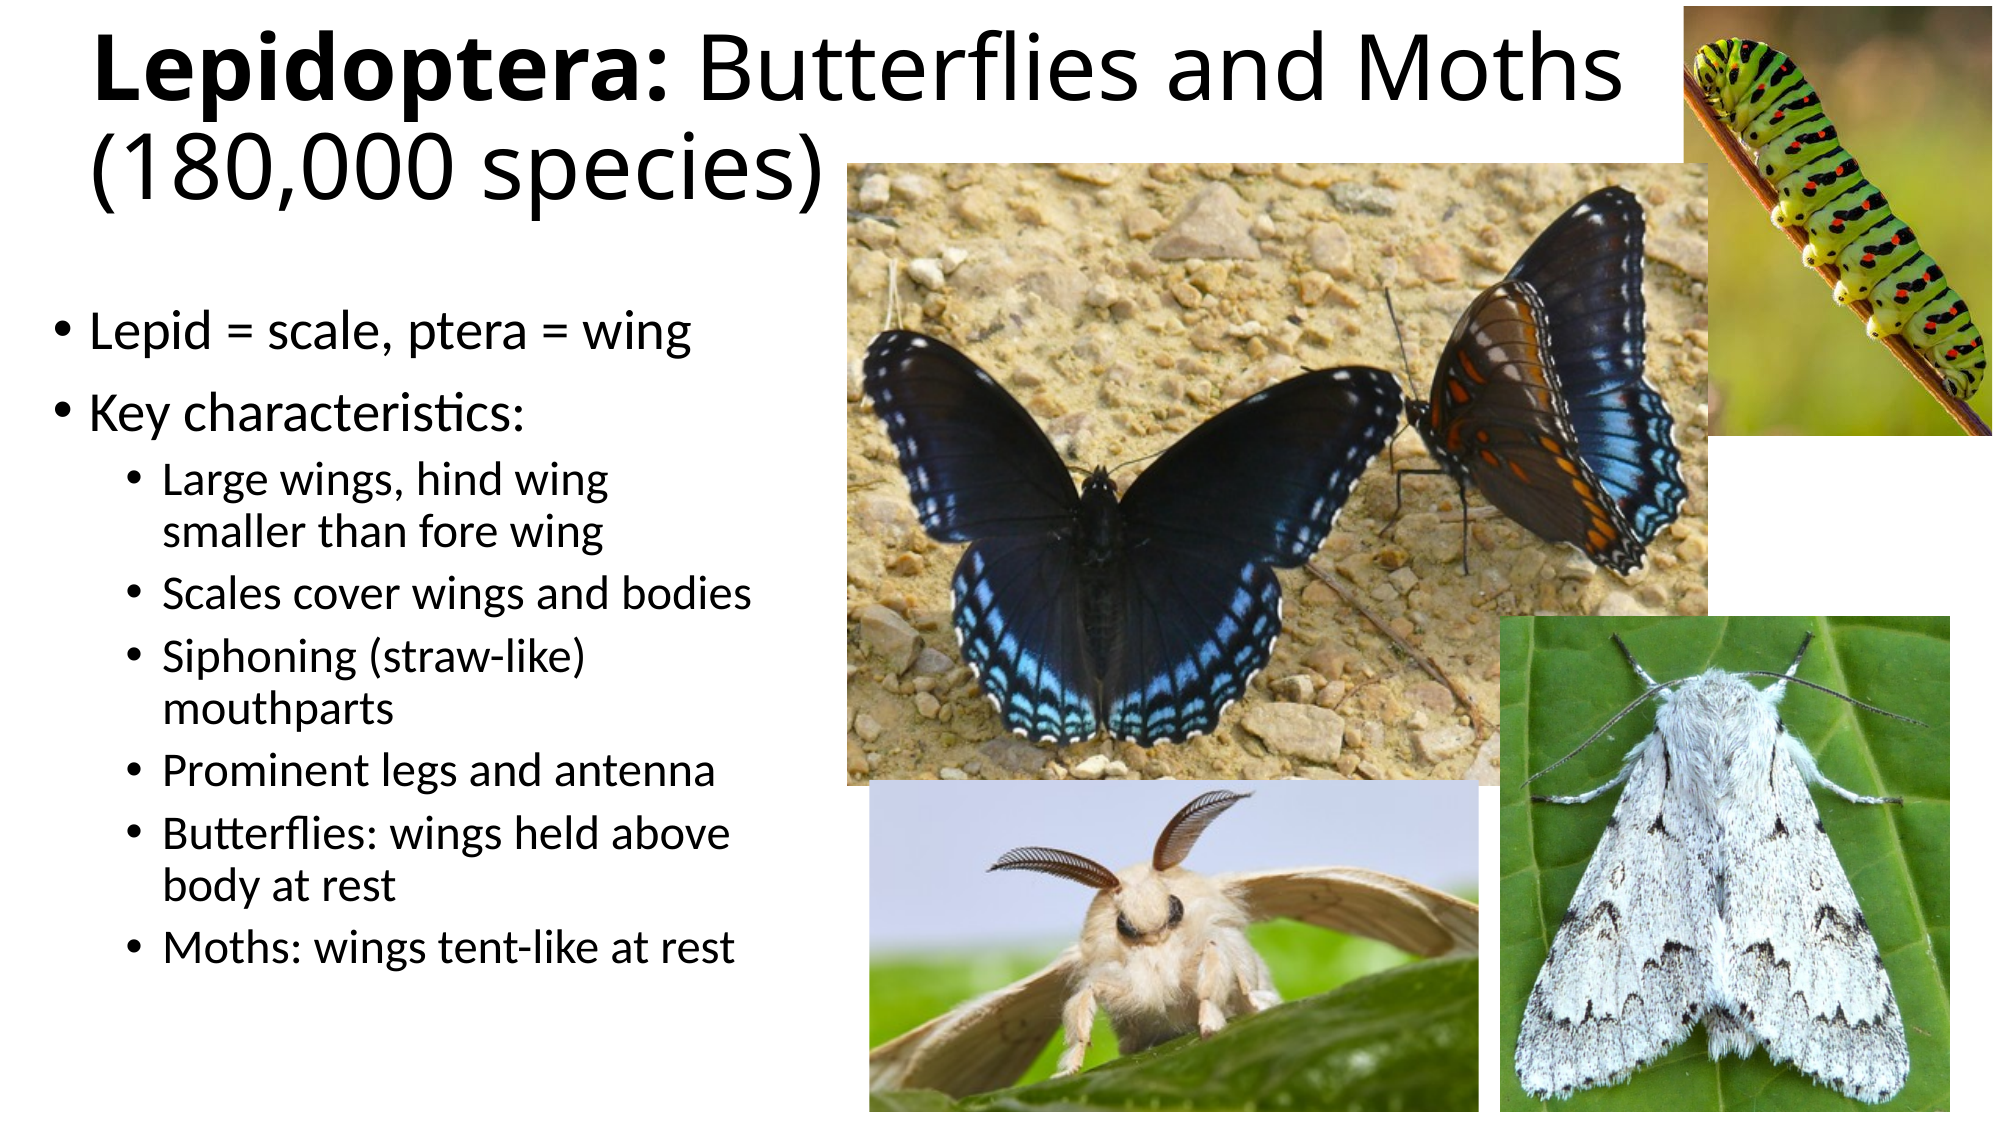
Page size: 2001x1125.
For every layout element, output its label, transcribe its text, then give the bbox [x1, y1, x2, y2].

text_box Lepid = scale, ptera = wing Key characteristics: Large wings, hind wing smaller than fore wing Scales cover wings and bodies Siphoning (straw-like) mouthparts Prominent legs and antenna Butterflies: wings held above body at rest Moths: wings tent-like at rest [37, 293, 776, 990]
picture [847, 6, 1993, 1112]
title Lepidoptera: Butterflies and Moths (180,000 species) [1993, 11, 2000, 229]
title Lepidoptera: Butterflies and Moths (180,000 species) [75, 11, 1683, 229]
